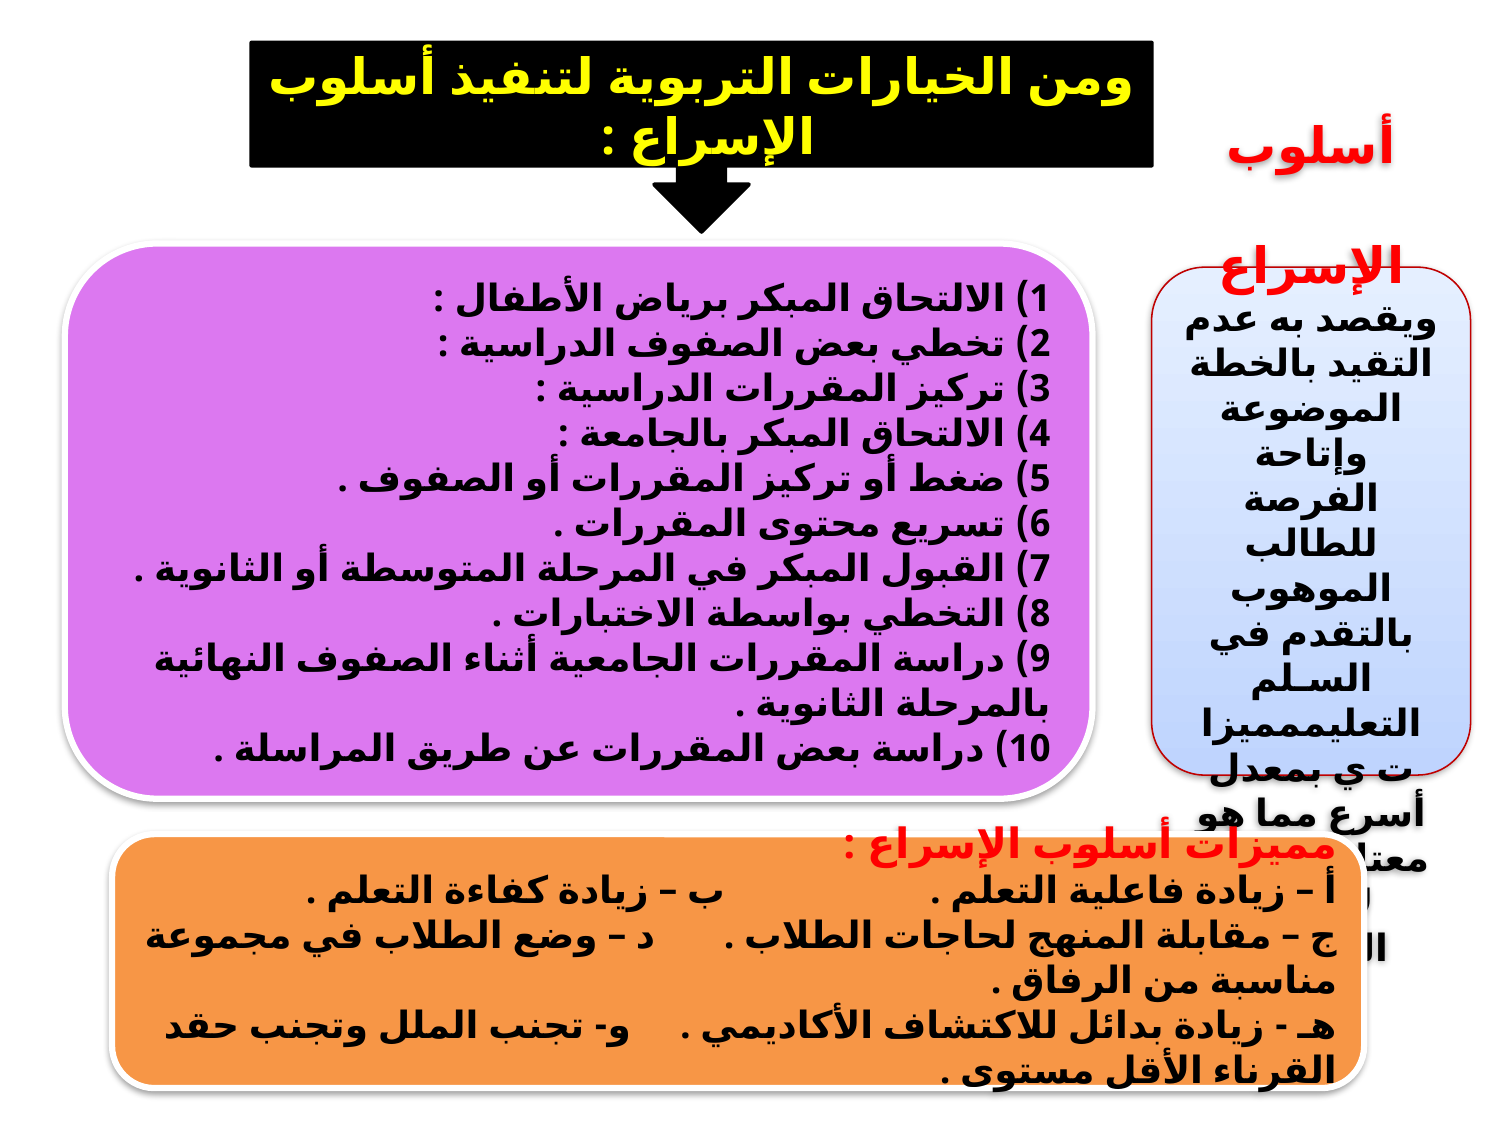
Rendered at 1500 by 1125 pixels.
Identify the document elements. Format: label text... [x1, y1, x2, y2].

text_box مميزات أسلوب الإسراع : أ – زيادة فاعلية التعلم . ب – زيادة كفاءة التعلم . ج – مقابلة المنهج لحاجات الطلاب . د – وضع الطلاب في مجموعة مناسبة من الرفاق . هـ - زيادة بدائل للاكتشاف الأكاديمي . و- تجنب الملل وتجنب حقد القرناء الأقل مستوى . [108, 830, 1368, 1092]
text_box ومن الخيارات التربوية لتنفيذ أسلوب الإسراع : [249, 40, 1154, 234]
text_box 1) الالتحاق المبكر برياض الأطفال : 2) تخطي بعض الصفوف الدراسية : 3) تركيز المقررات الدراسية : 4) الالتحاق المبكر بالجامعة : 5) ضغط أو تركيز المقررات أو الصفوف . 6) تسريع محتوى المقررات . 7) القبول المبكر في المرحلة المتوسطة أو الثانوية . 8) التخطي بواسطة الاختبارات . 9) دراسة المقررات الجامعية أثناء الصفوف النهائية بالمرحلة الثانوية . 10) دراسة بعض المقررات عن طريق المراسلة . [61, 240, 1096, 802]
text_box أسلوب الإسراع ويقصد به عدم التقيد بالخطة الموضوعة وإتاحة الفرصة للطالب الموهوب بالتقدم في السـلم التعليممميزات ي بمعدل أسرع مما هو معتاد بالنسبة لأقرانه العاديين [1150, 266, 1472, 776]
